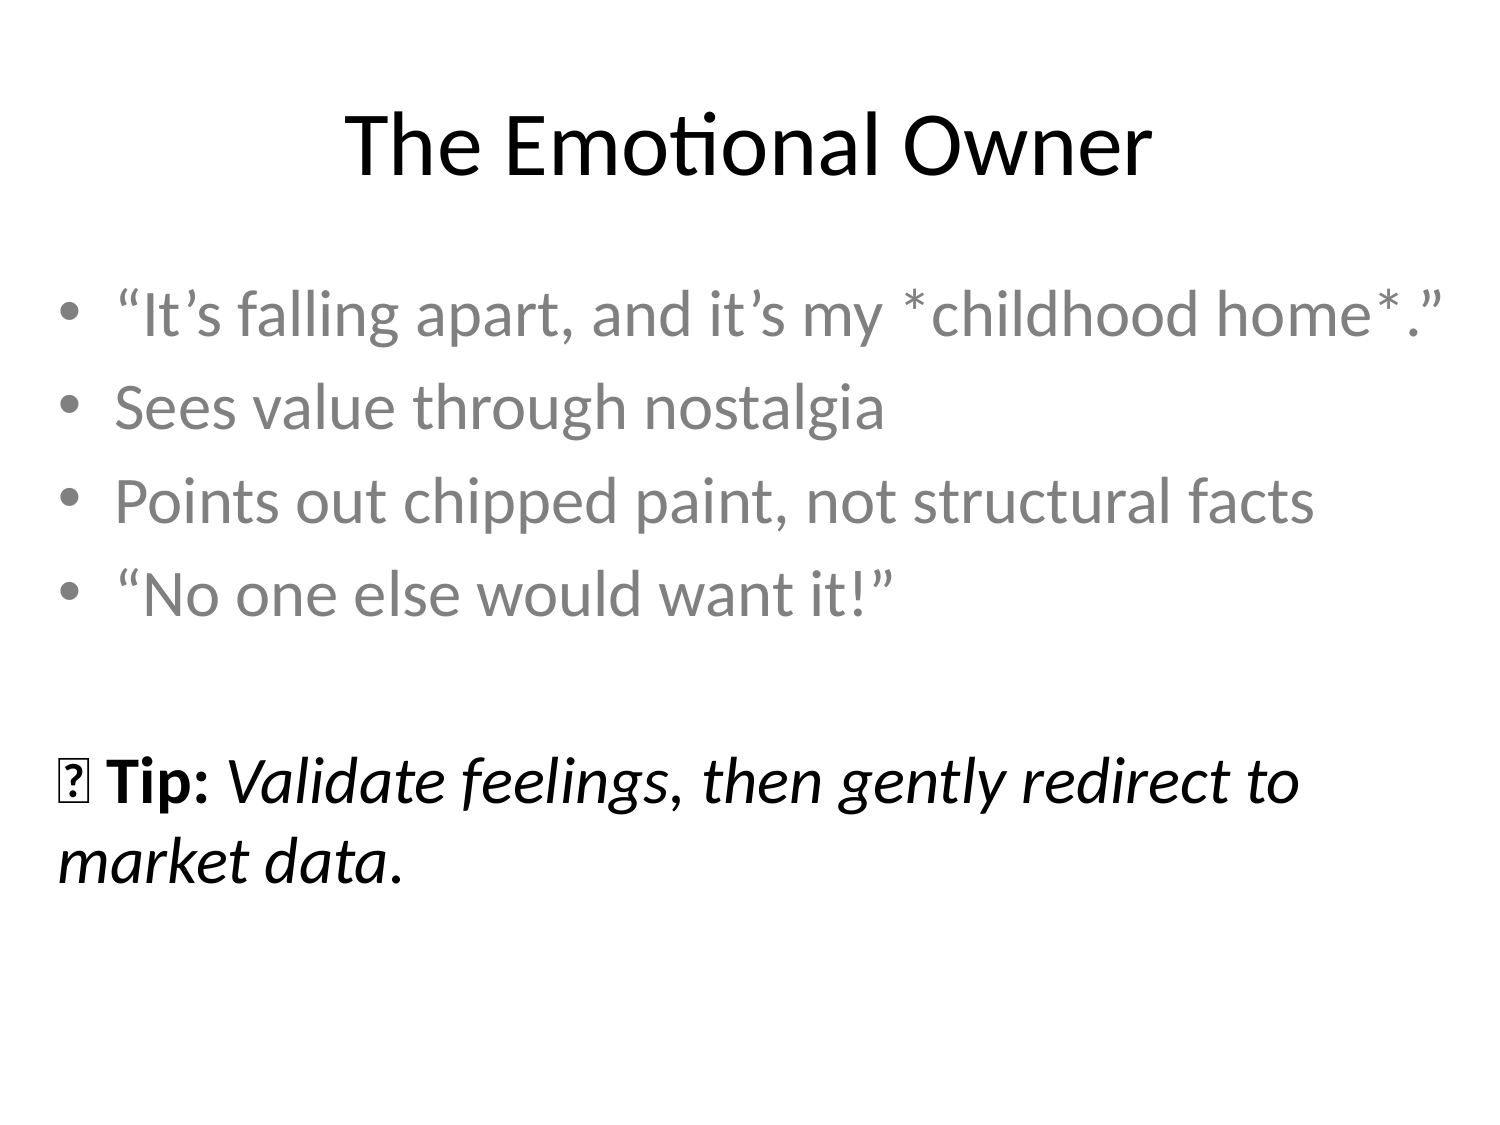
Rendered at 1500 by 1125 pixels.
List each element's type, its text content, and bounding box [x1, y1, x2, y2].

list “It’s falling apart, and it’s my *childhood home*.” Sees value through nostalgia Points out chipped paint, not structural facts “No one else would want it!” 💡 Tip: Validate feelings, then gently redirect to market data. [42, 262, 1483, 1005]
title The Emotional Owner [75, 45, 1425, 233]
